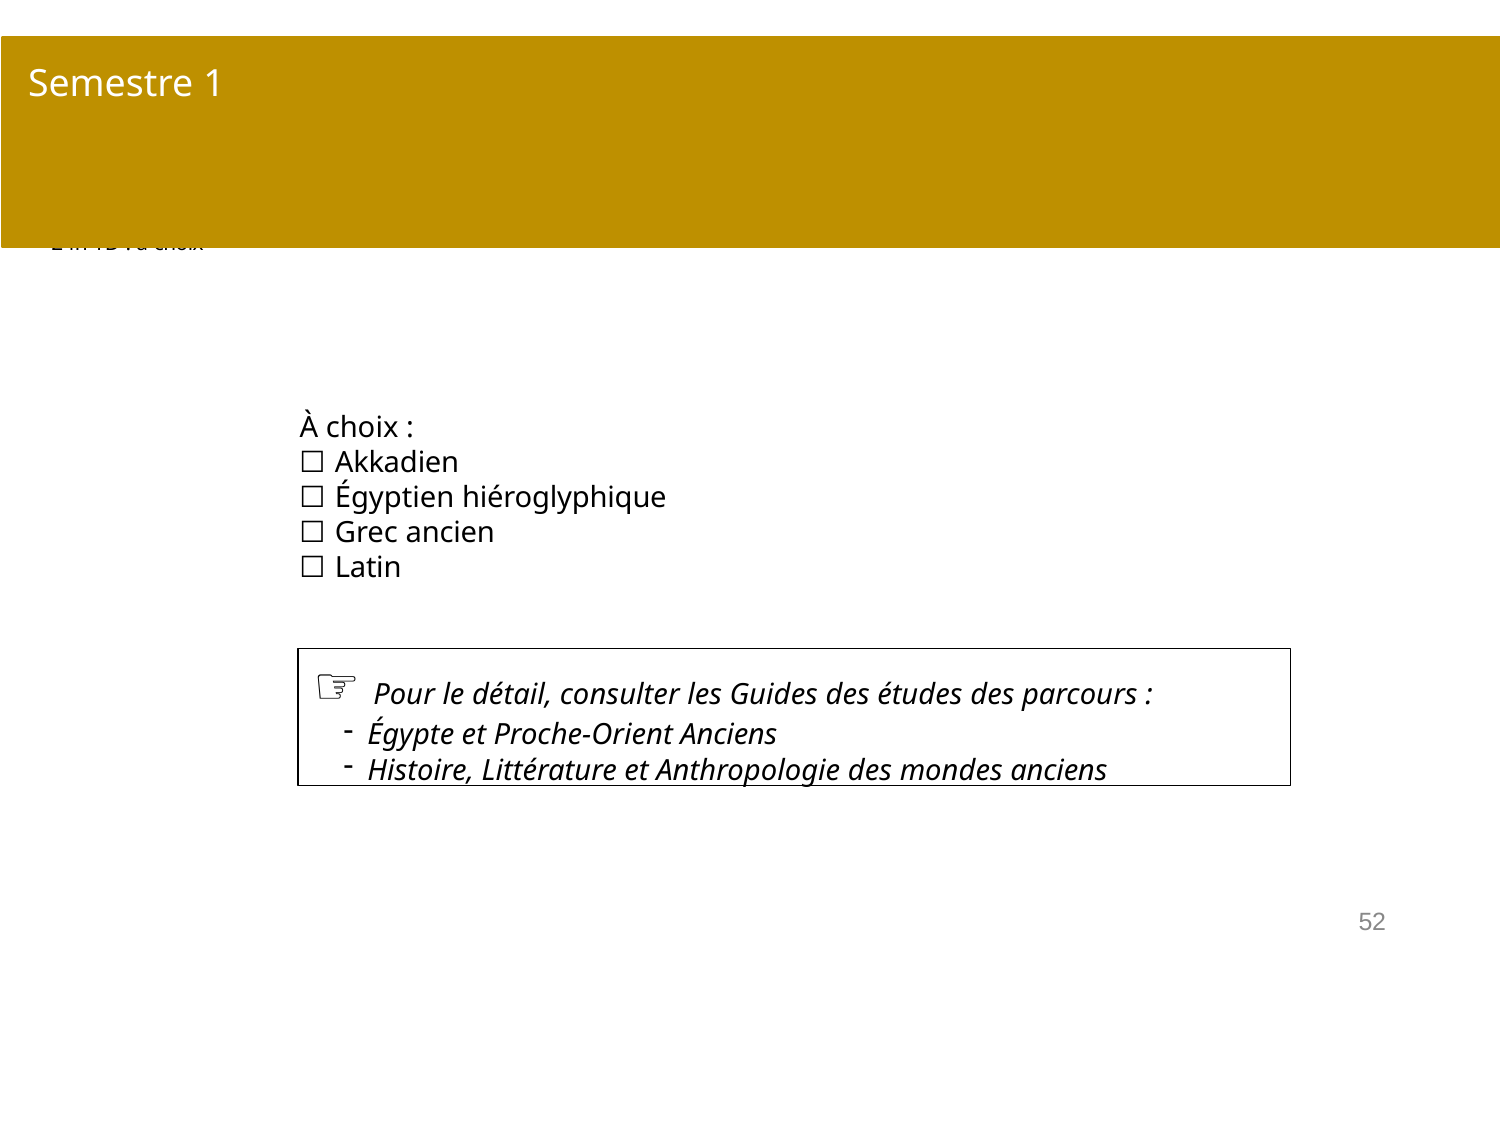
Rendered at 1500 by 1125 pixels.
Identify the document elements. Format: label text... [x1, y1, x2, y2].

text_box 52 [1356, 903, 1387, 936]
text_box À choix : Akkadien Égyptien hiéroglyphique Grec ancien Latin [297, 406, 693, 584]
title Semestre 1 [2, 37, 1500, 247]
text_box BCC3 – Exploiter les instruments et techniques spécifiques à l’étude des mondes anciens UE1 – Langues anciennes 24h TD : à choix [49, 247, 1373, 255]
text_box ☞ Pour le détail, consulter les Guides des études des parcours : Égypte et Proche-Orient Anciens Histoire, Littérature et Anthropologie des mondes anciens [298, 648, 1291, 786]
